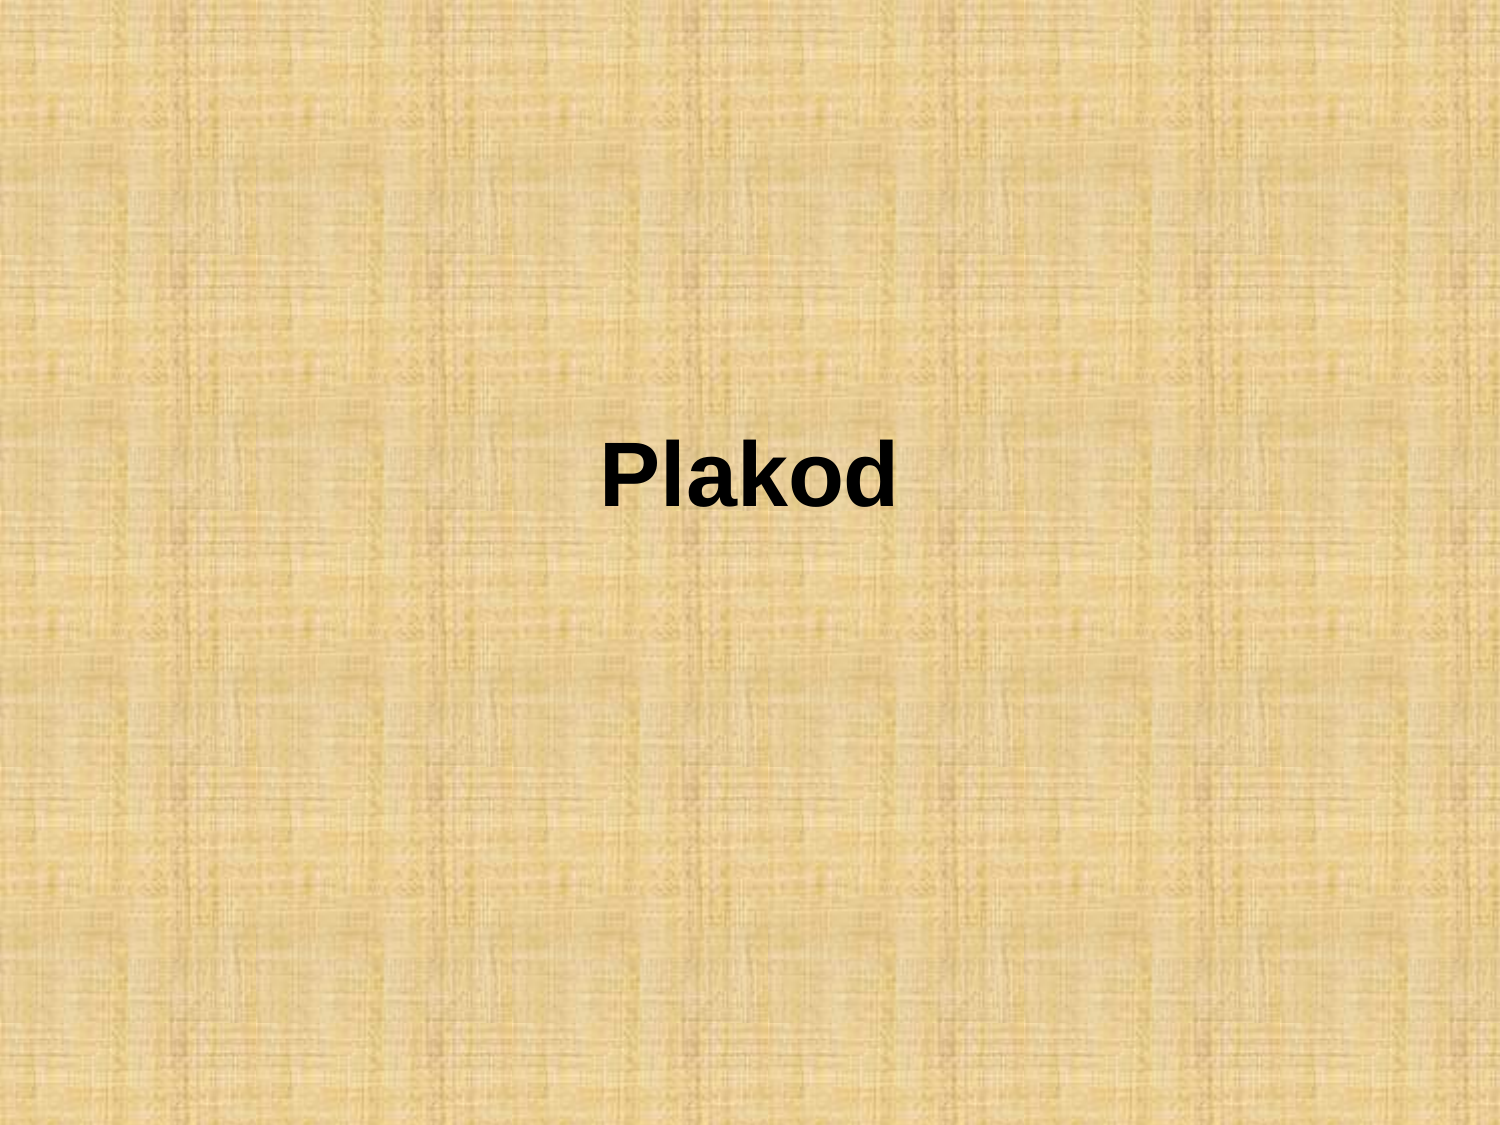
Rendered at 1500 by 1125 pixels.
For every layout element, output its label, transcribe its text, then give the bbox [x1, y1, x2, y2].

picture [0, 0, 1500, 1125]
title Plakod [112, 349, 1388, 591]
